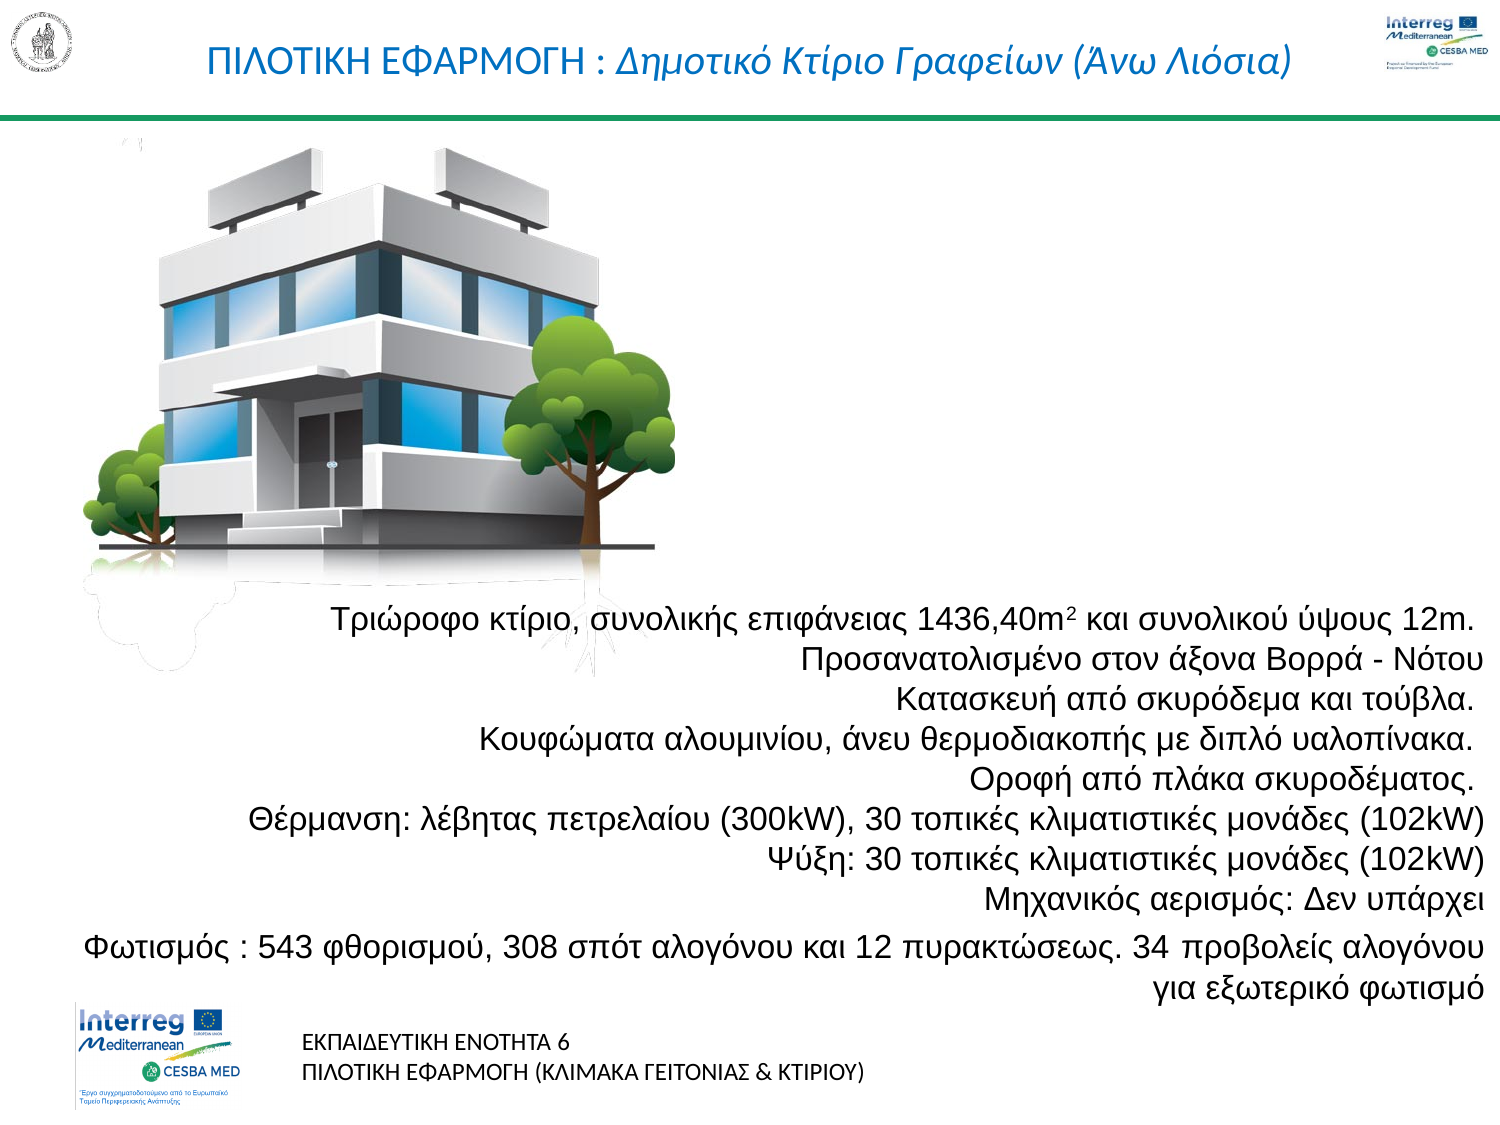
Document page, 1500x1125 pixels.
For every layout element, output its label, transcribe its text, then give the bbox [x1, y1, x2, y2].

picture [75, 1015, 242, 1110]
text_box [10, 12, 1489, 73]
title ΠΙΛΟΤΙΚΗ ΕΦΑΡΜΟΓΗ : Δημοτικό Κτίριο Γραφείων (Άνω Λιόσια) [0, 0, 1500, 115]
picture [83, 137, 675, 677]
text_box Τριώροφο κτίριο, συνολικής επιφάνειας 1436,40m2 και συνολικού ύψους 12m. Προσανατολισμένο στον άξονα Βορρά - Νότου Κατασκευή από σκυρόδεμα και τούβλα. Κουφώματα αλουμινίου, άνευ θερμοδιακοπής με διπλό υαλοπίνακα. Οροφή από πλάκα σκυροδέματος. Θέρμανση: λέβητας πετρελαίου (300kW), 30 τοπικές κλιματιστικές μονάδες (102kW) Ψύξη: 30 τοπικές κλιματιστικές μονάδες (102kW) Μηχανικός αερισμός: Δεν υπάρχει Φωτισμός : 543 φθορισμού, 308 σπότ αλογόνου και 12 πυρακτώσεως. 34 προβολείς αλογόνου για εξωτερικό φωτισμό [38, 590, 1500, 1015]
